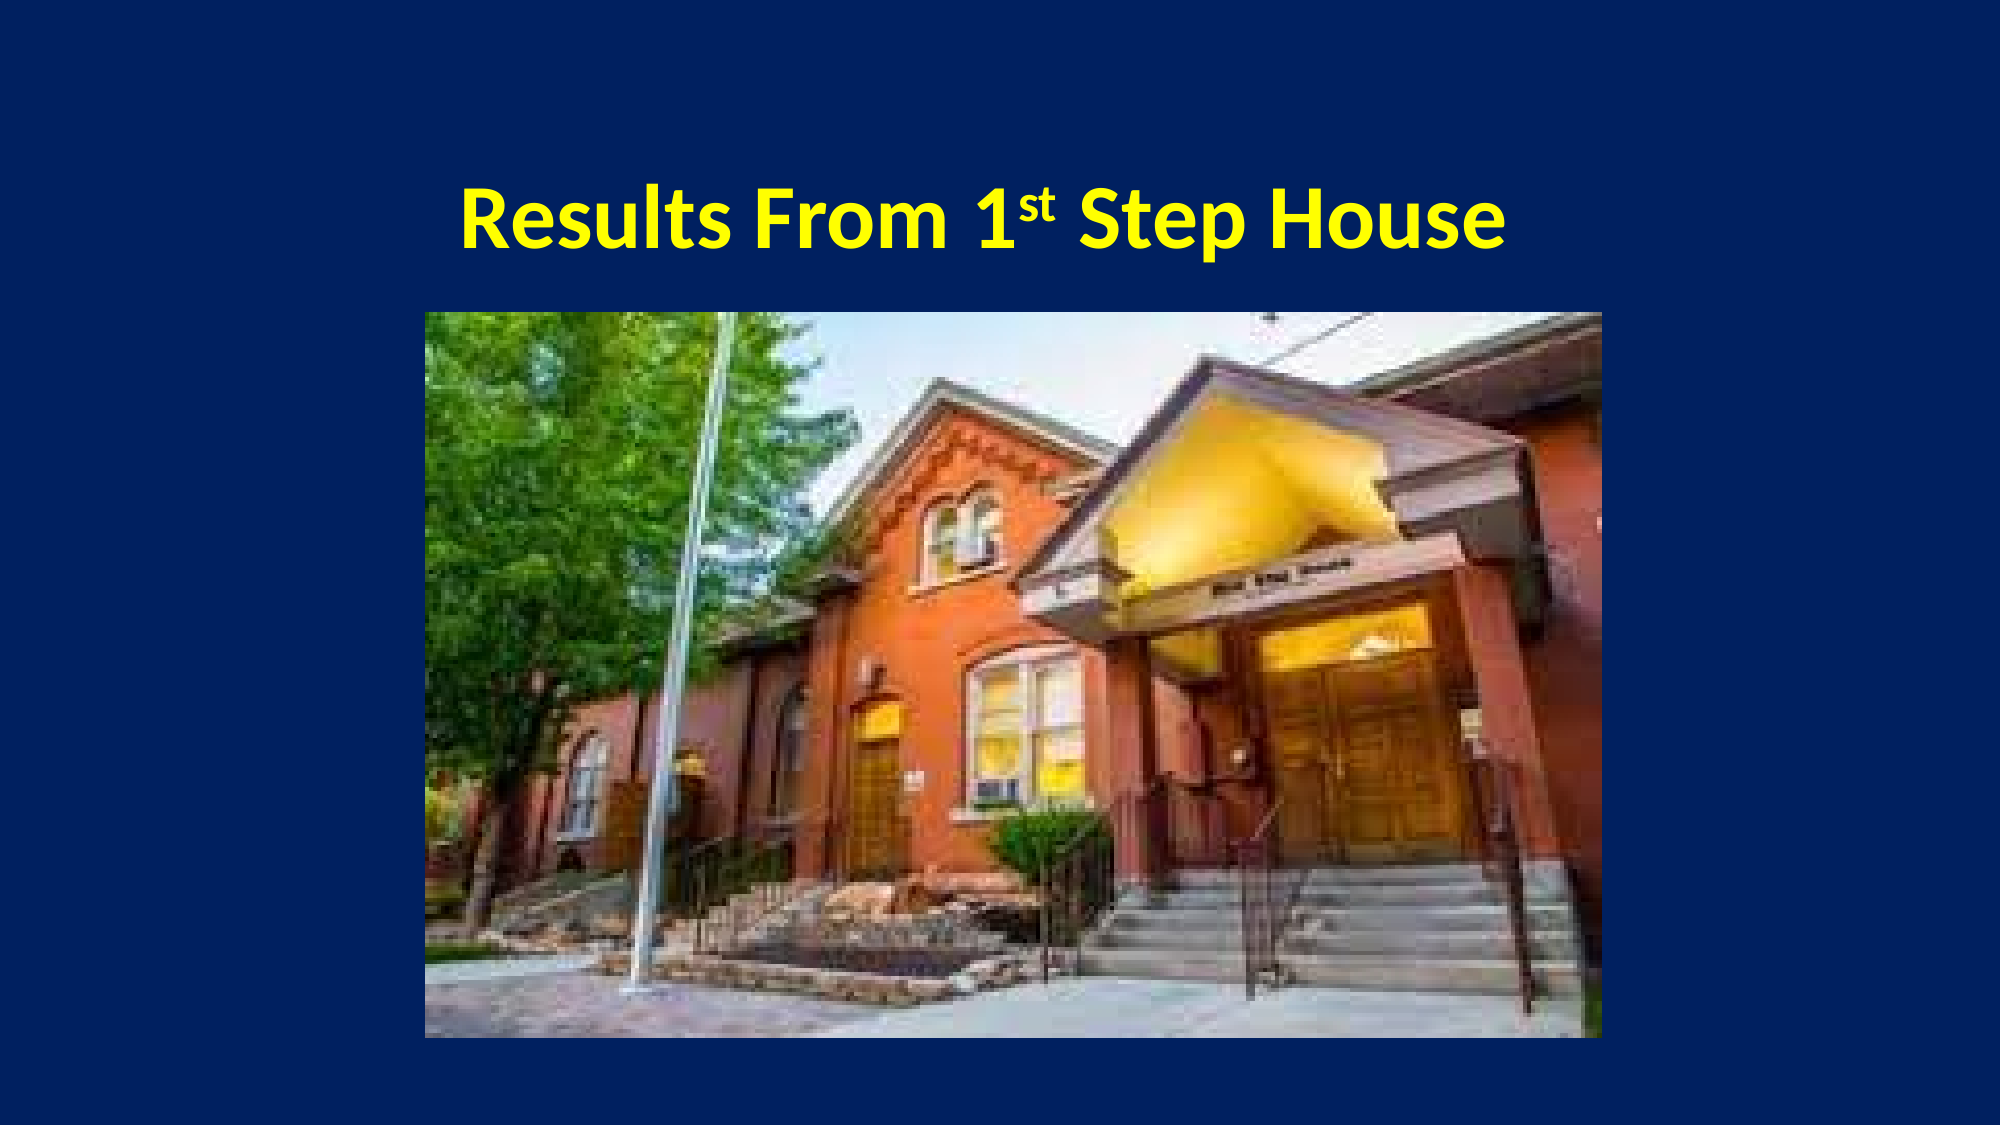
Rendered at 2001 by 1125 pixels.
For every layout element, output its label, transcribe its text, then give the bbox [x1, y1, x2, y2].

text_box Results From 1st Step House [445, 149, 1523, 275]
picture [424, 312, 1602, 1038]
